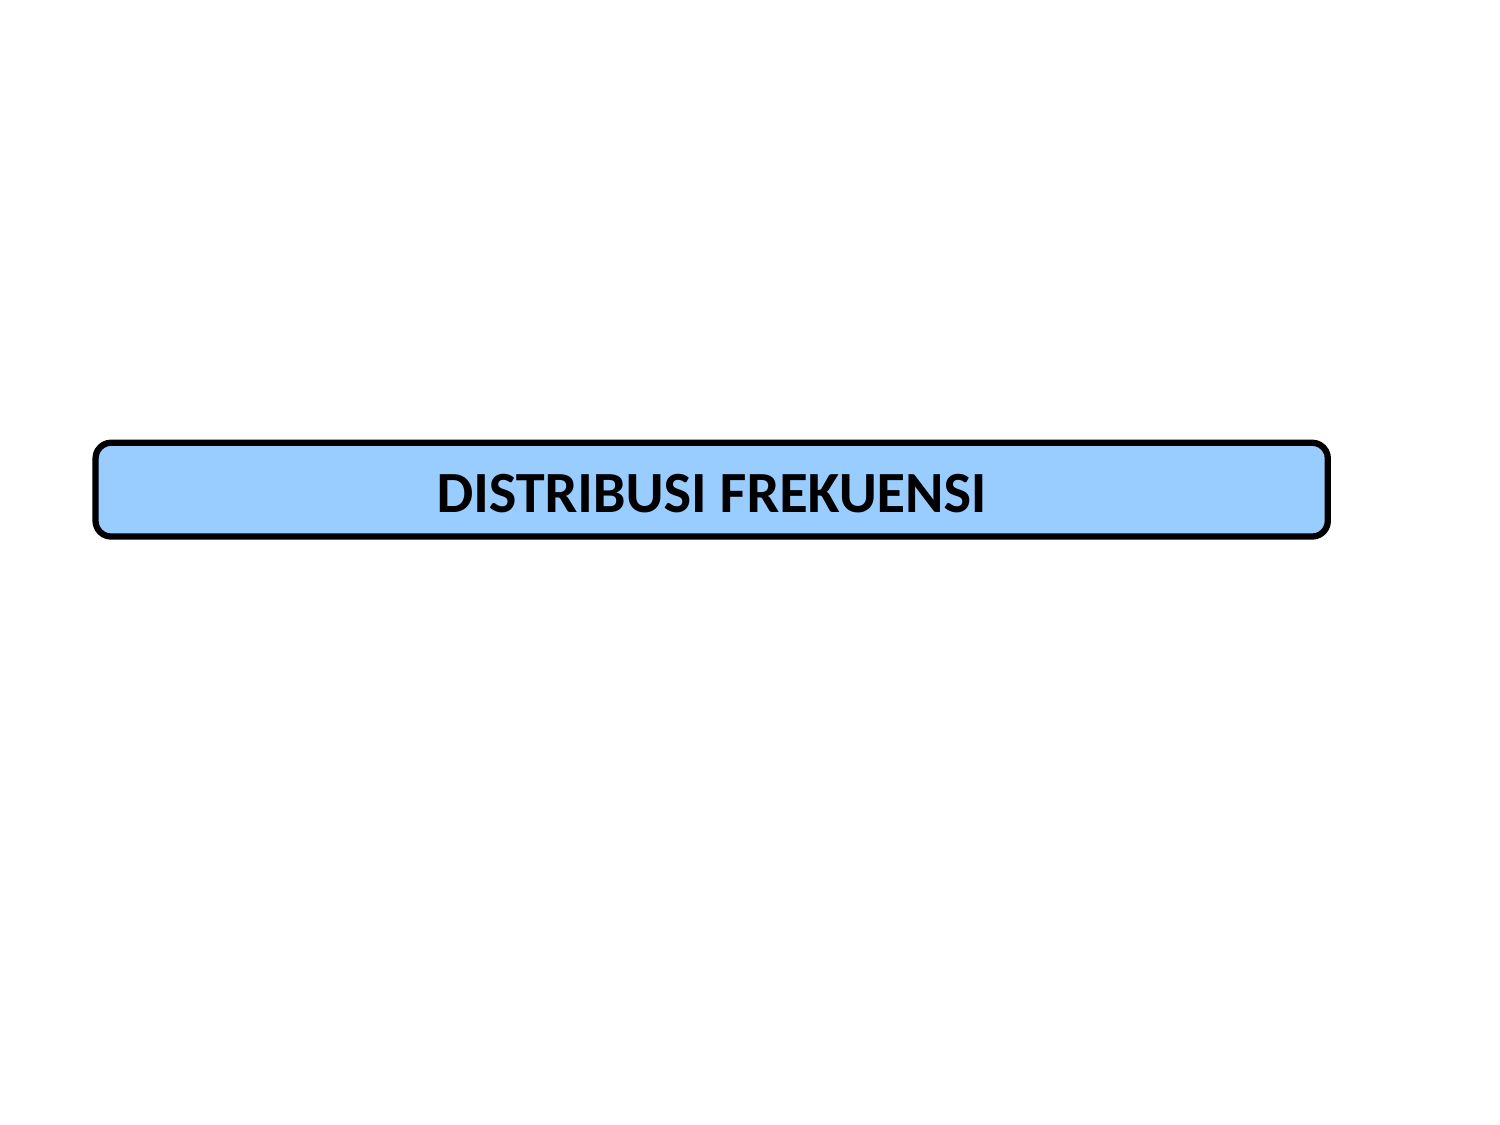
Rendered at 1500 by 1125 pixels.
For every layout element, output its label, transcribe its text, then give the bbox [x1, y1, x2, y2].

list [75, 262, 1425, 1005]
text_box DISTRIBUSI FREKUENSI [95, 442, 1328, 537]
